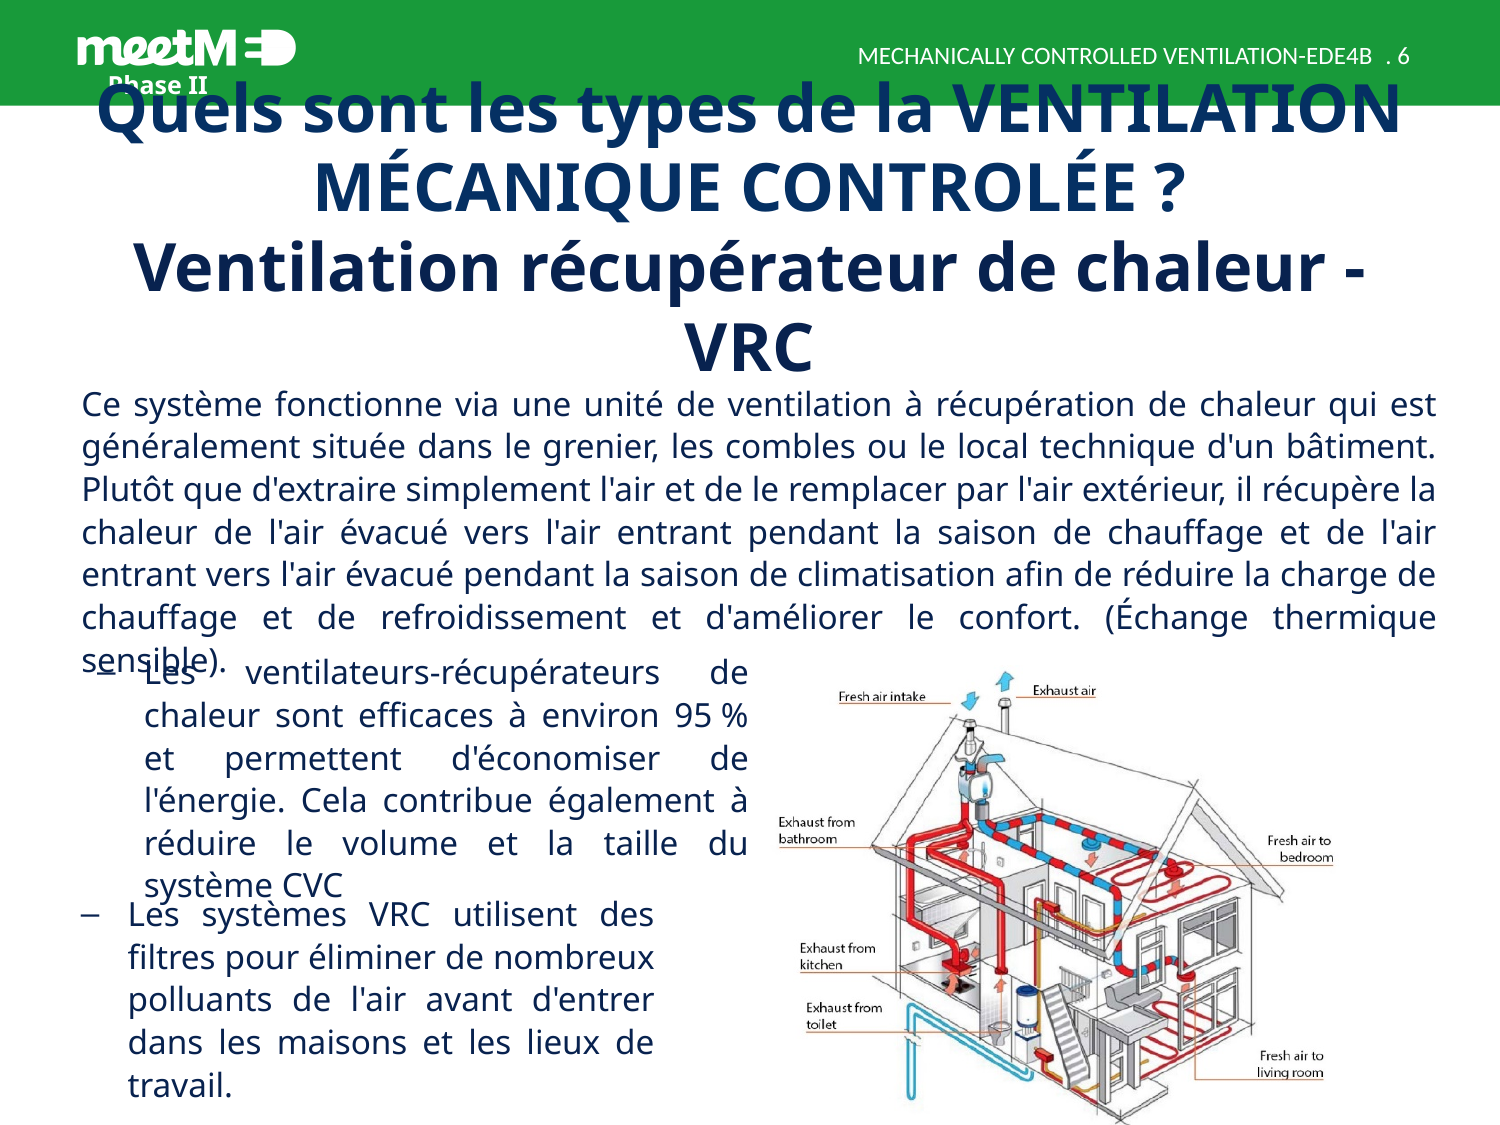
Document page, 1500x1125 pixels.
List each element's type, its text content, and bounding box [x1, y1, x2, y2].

picture [37, 0, 336, 106]
picture [749, 665, 1377, 1125]
title Quels sont les types de la VENTILATION MÉCANIQUE CONTROLÉE ? Ventilation récupérateur de chaleur - VRC [75, 171, 1425, 359]
list Ce système fonctionne via une unité de ventilation à récupération de chaleur qui est généralement située dans le grenier, les combles ou le local technique d'un bâtiment. Plutôt que d'extraire simplement l'air et de le remplacer par l'air extérieur, il récupère la chaleur de l'air évacué vers l'air entrant pendant la saison de chauffage et de l'air entrant vers l'air évacué pendant la saison de climatisation afin de réduire la charge de chauffage et de refroidissement et d'améliorer le confort. (Échange thermique sensible). [0, 372, 1500, 633]
text_box Les systèmes VRC utilisent des filtres pour éliminer de nombreux polluants de l'air avant d'entrer dans les maisons et les lieux de travail. [0, 912, 734, 1112]
text_box Les ventilateurs-récupérateurs de chaleur sont efficaces à environ 95 % et permettent d'économiser de l'énergie. Cela contribue également à réduire le volume et la taille du système CVC [0, 641, 828, 912]
text_box MECHANICALLY CONTROLLED VENTILATION-EDE4B [782, 31, 1388, 92]
